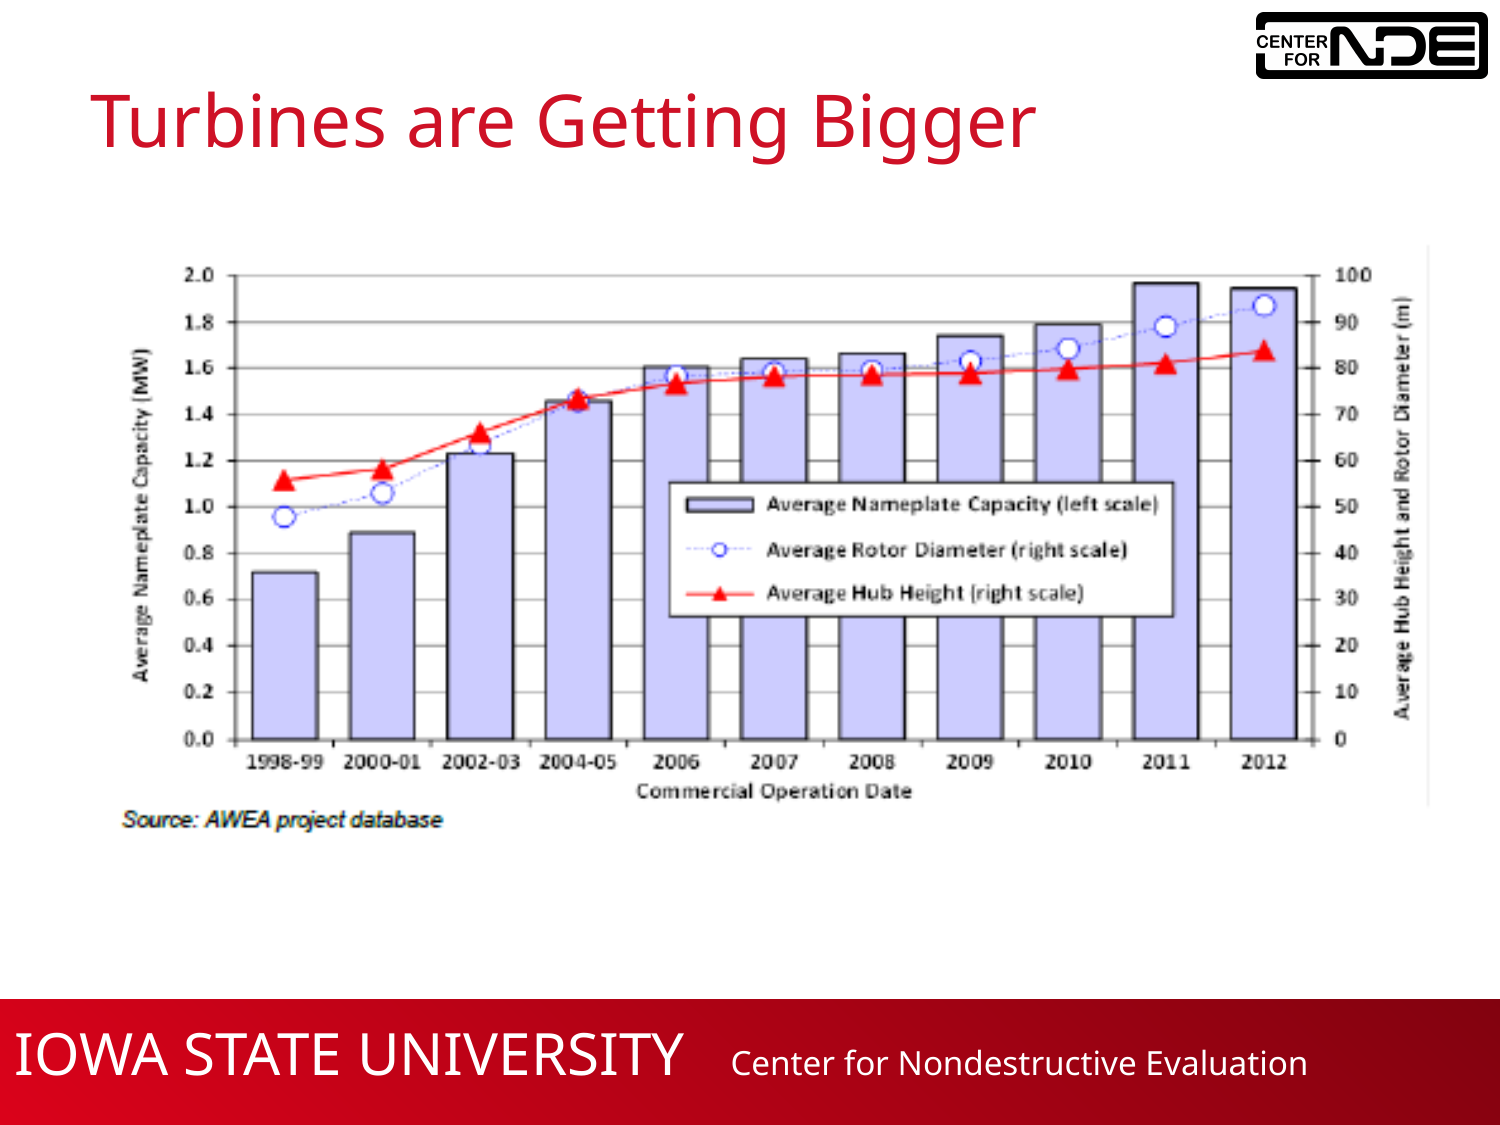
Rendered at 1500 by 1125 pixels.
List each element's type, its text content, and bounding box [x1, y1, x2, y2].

title Turbines are Getting Bigger [75, 24, 1350, 213]
picture [74, 224, 1463, 838]
picture [1256, 12, 1488, 79]
